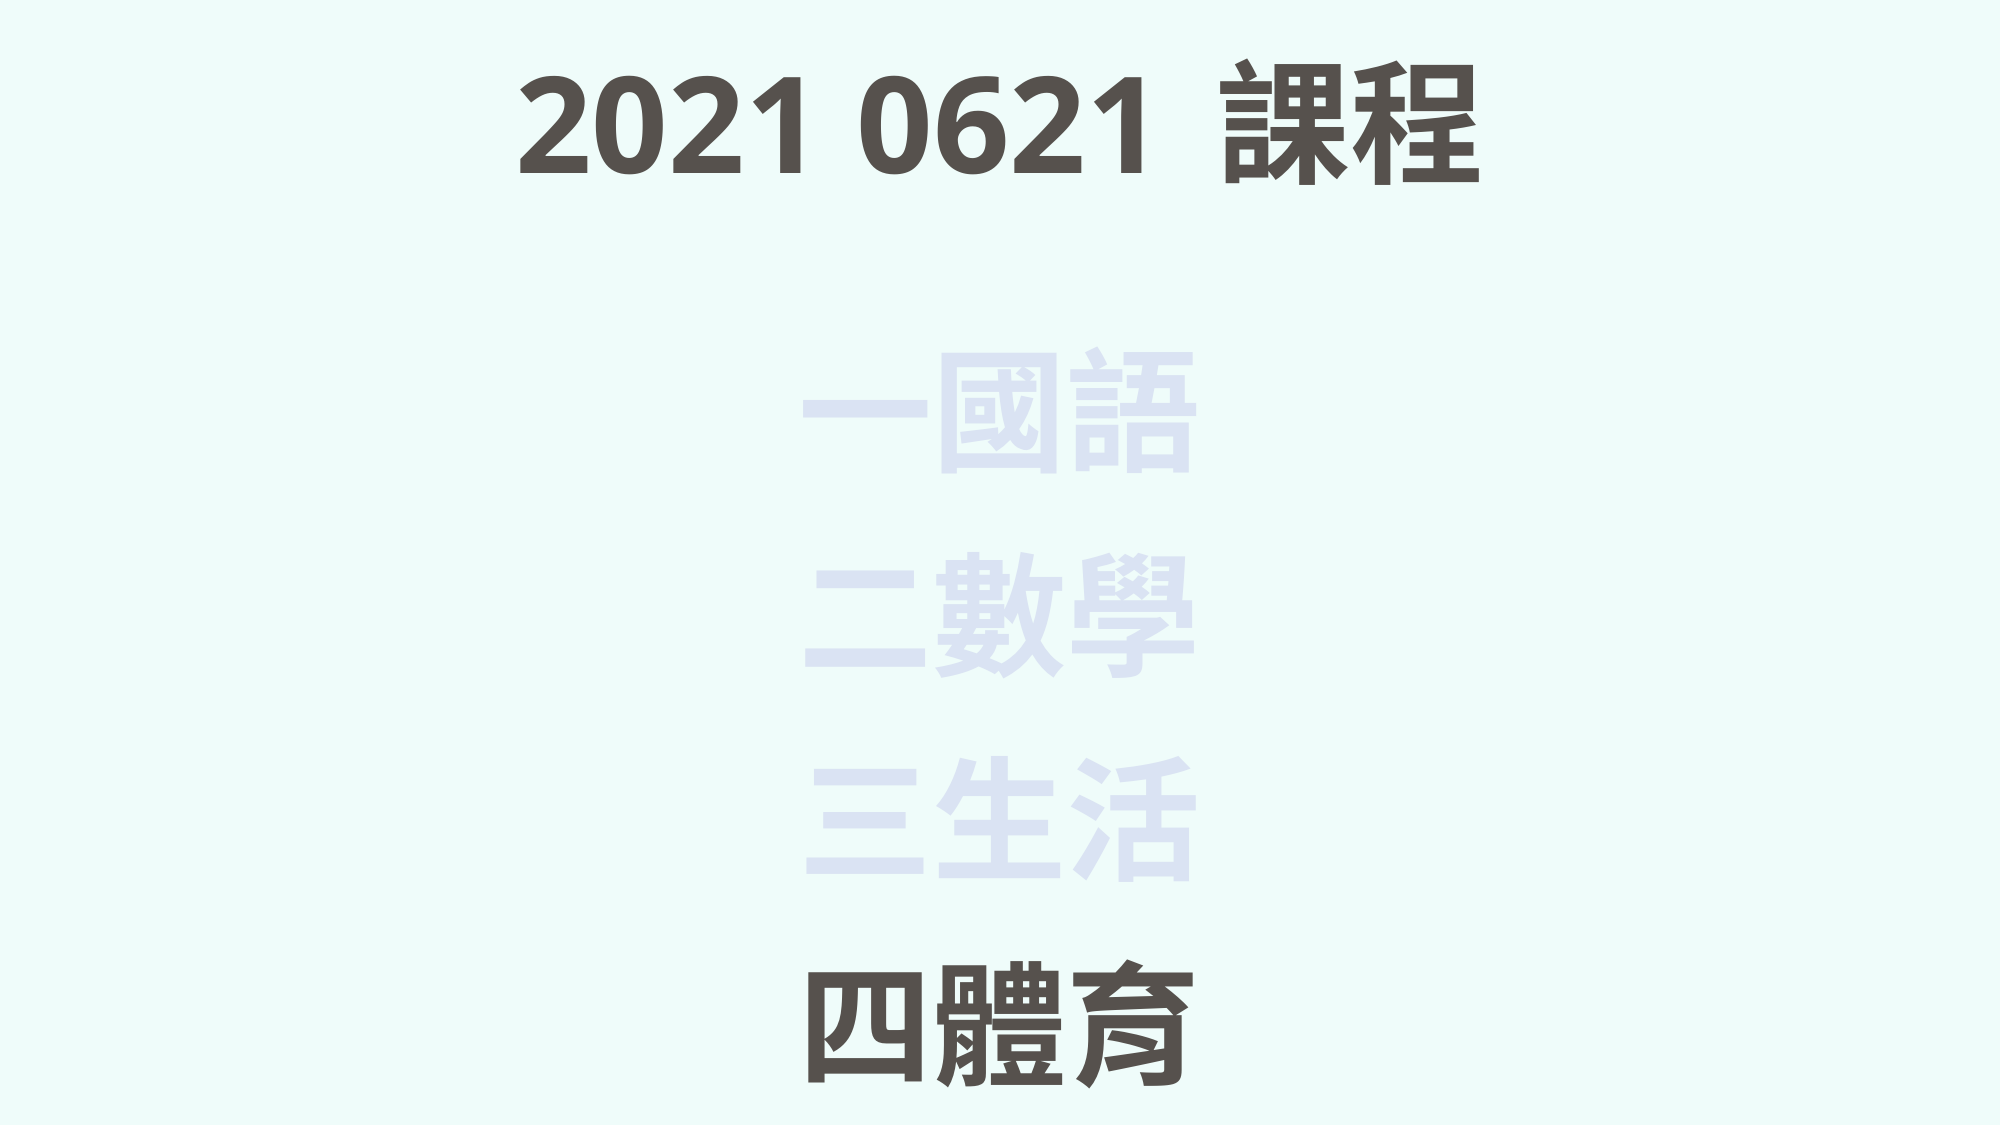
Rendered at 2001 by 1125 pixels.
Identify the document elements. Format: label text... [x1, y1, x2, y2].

subtitle 2021 0621 課程 一國語 二數學 三生活 四體育 [0, 0, 2000, 1125]
